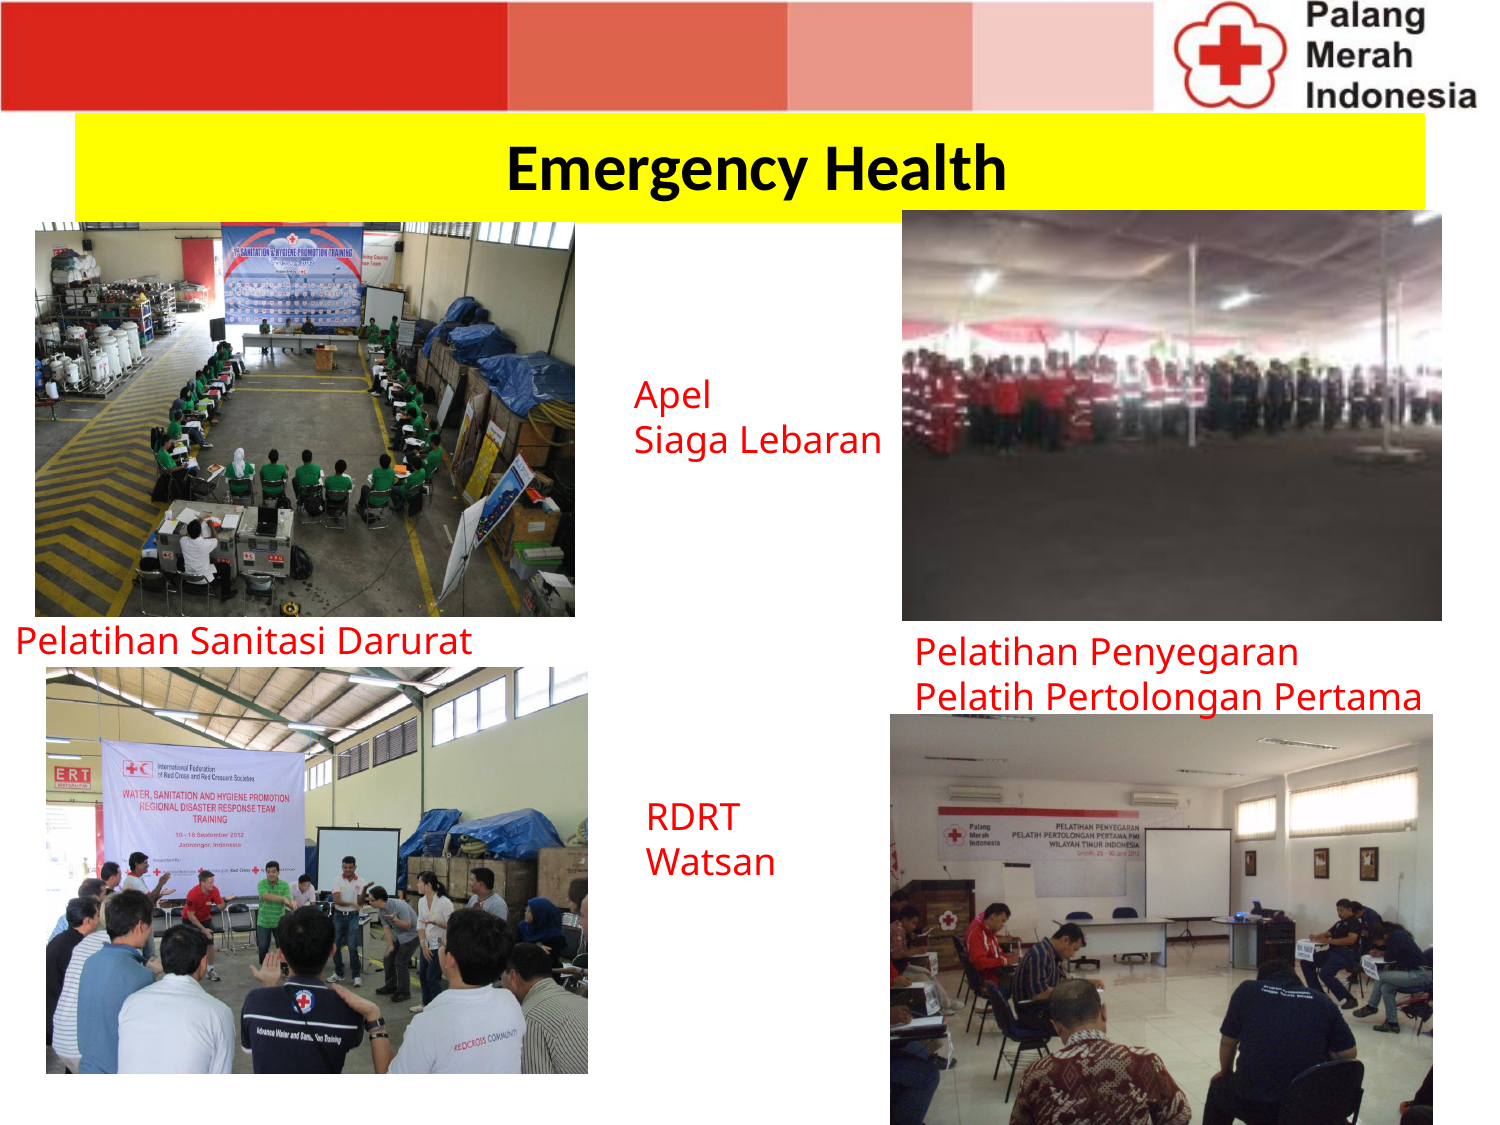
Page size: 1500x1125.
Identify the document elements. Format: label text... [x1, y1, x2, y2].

text_box RDRT Watsan [630, 785, 792, 890]
text_box Pelatihan Sanitasi Darurat [0, 609, 488, 670]
picture [0, 0, 1500, 113]
title Emergency Health [75, 122, 1425, 223]
text_box Apel Siaga Lebaran [619, 363, 896, 468]
picture [890, 714, 1433, 1125]
picture [34, 222, 575, 617]
text_box Pelatihan Penyegaran Pelatih Pertolongan Pertama [899, 628, 1439, 726]
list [902, 210, 1442, 622]
picture [46, 667, 588, 1074]
